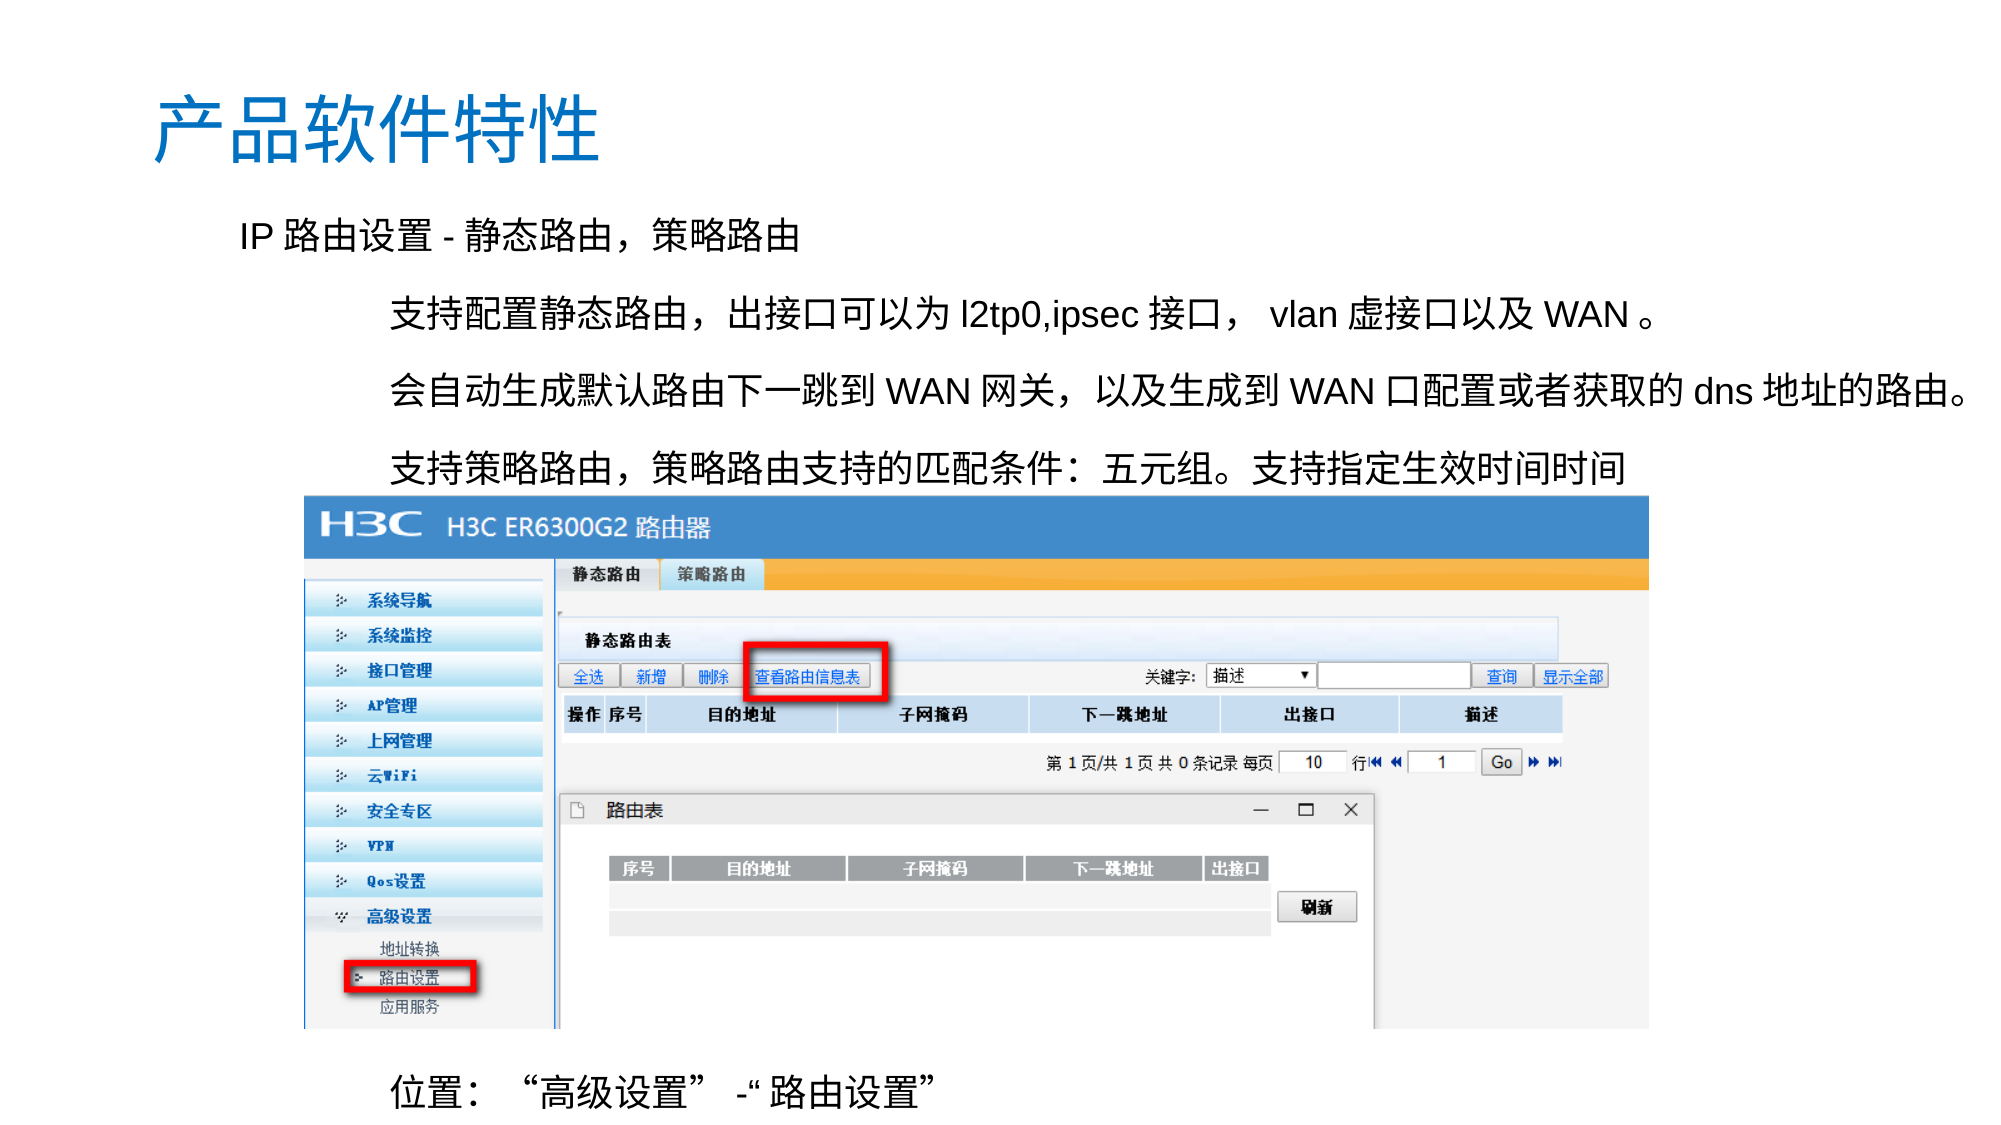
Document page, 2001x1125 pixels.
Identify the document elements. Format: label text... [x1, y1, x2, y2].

text_box IP路由设置-静态路由，策略路由 支持配置静态路由，出接口可以为l2tp0,ipsec接口，vlan虚接口以及WAN。 会自动生成默认路由下一跳到WAN网关，以及生成到WAN口配置或者获取的dns地址的路由。 支持策略路由，策略路由支持的匹配条件：五元组。支持指定生效时间时间 位置：“高级设置”-“路由设置” [149, 181, 2000, 1125]
picture [304, 495, 1649, 1029]
text_box [149, 181, 1982, 1087]
text_box [167, 237, 1964, 635]
text_box 产品软件特性 [137, 59, 1863, 182]
